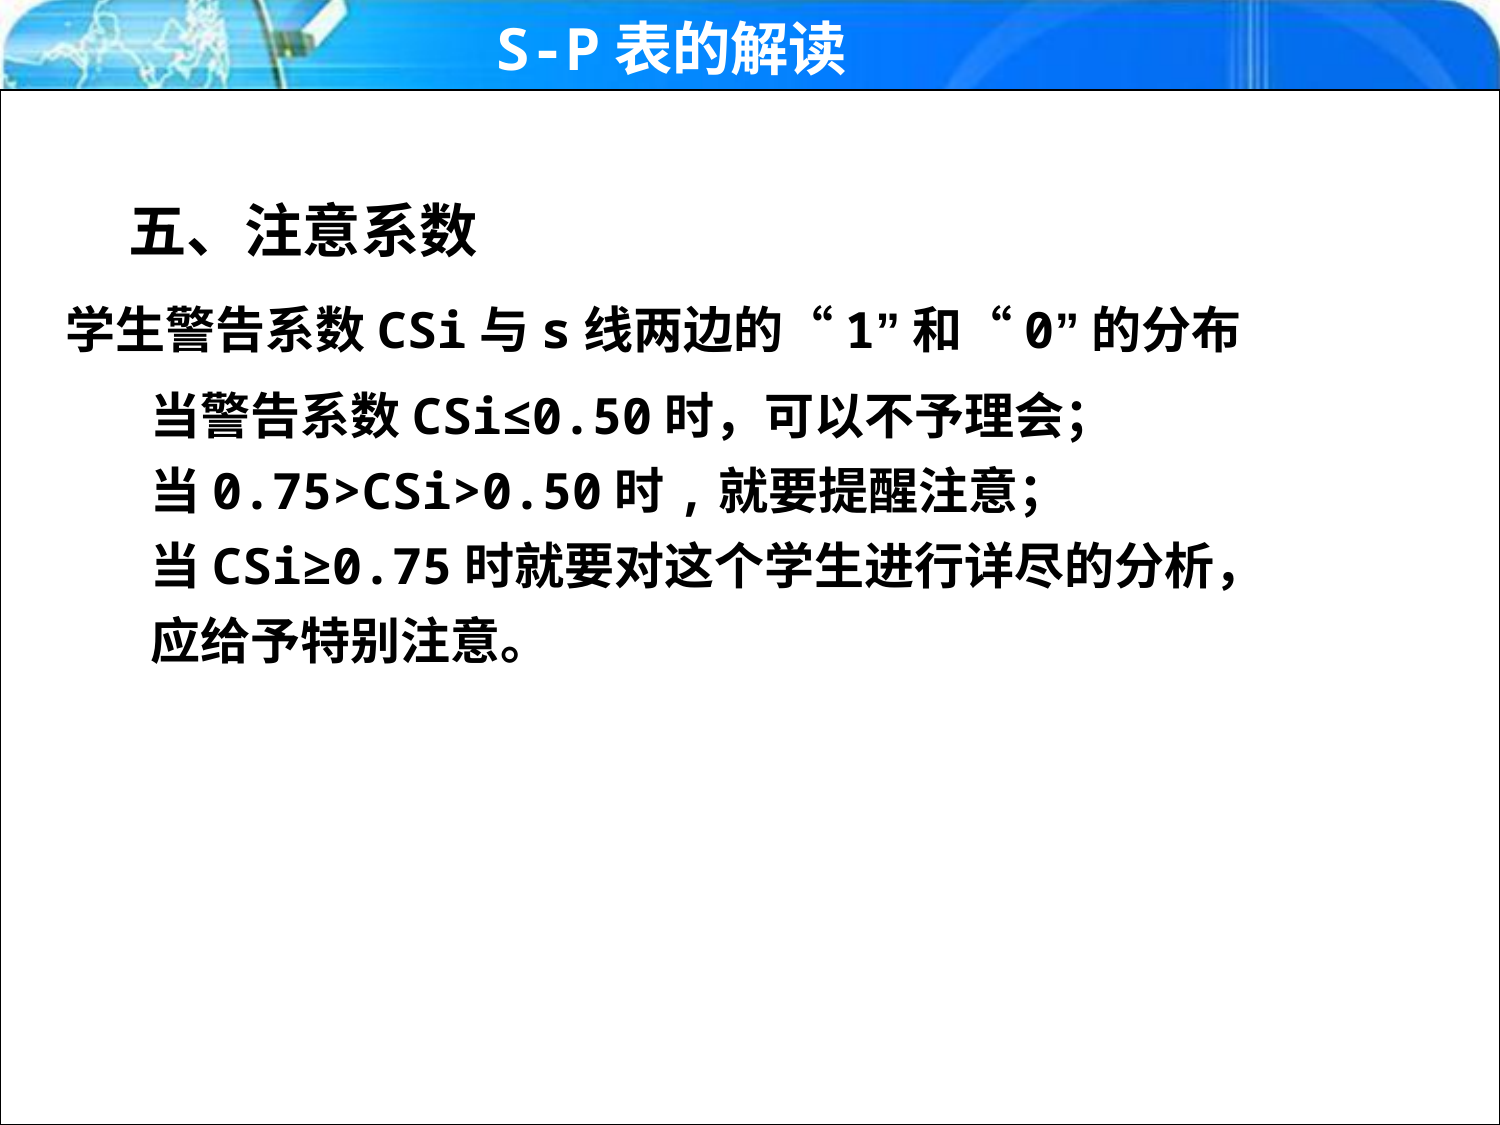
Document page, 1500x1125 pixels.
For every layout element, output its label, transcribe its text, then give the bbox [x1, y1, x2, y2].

text_box S-P表的解读 [480, 5, 876, 90]
text_box 学生警告系数CSi与s线两边的“1”和“0”的分布 [50, 291, 1257, 366]
text_box 五、注意系数 [113, 186, 493, 272]
text_box 当警告系数CSi≤0.50时，可以不予理会； 当0.75>CSi>0.50时,就要提醒注意； 当CSi≥0.75时就要对这个学生进行详尽的分析，应给予特别注意。 [135, 361, 1247, 677]
picture [0, 0, 1500, 89]
